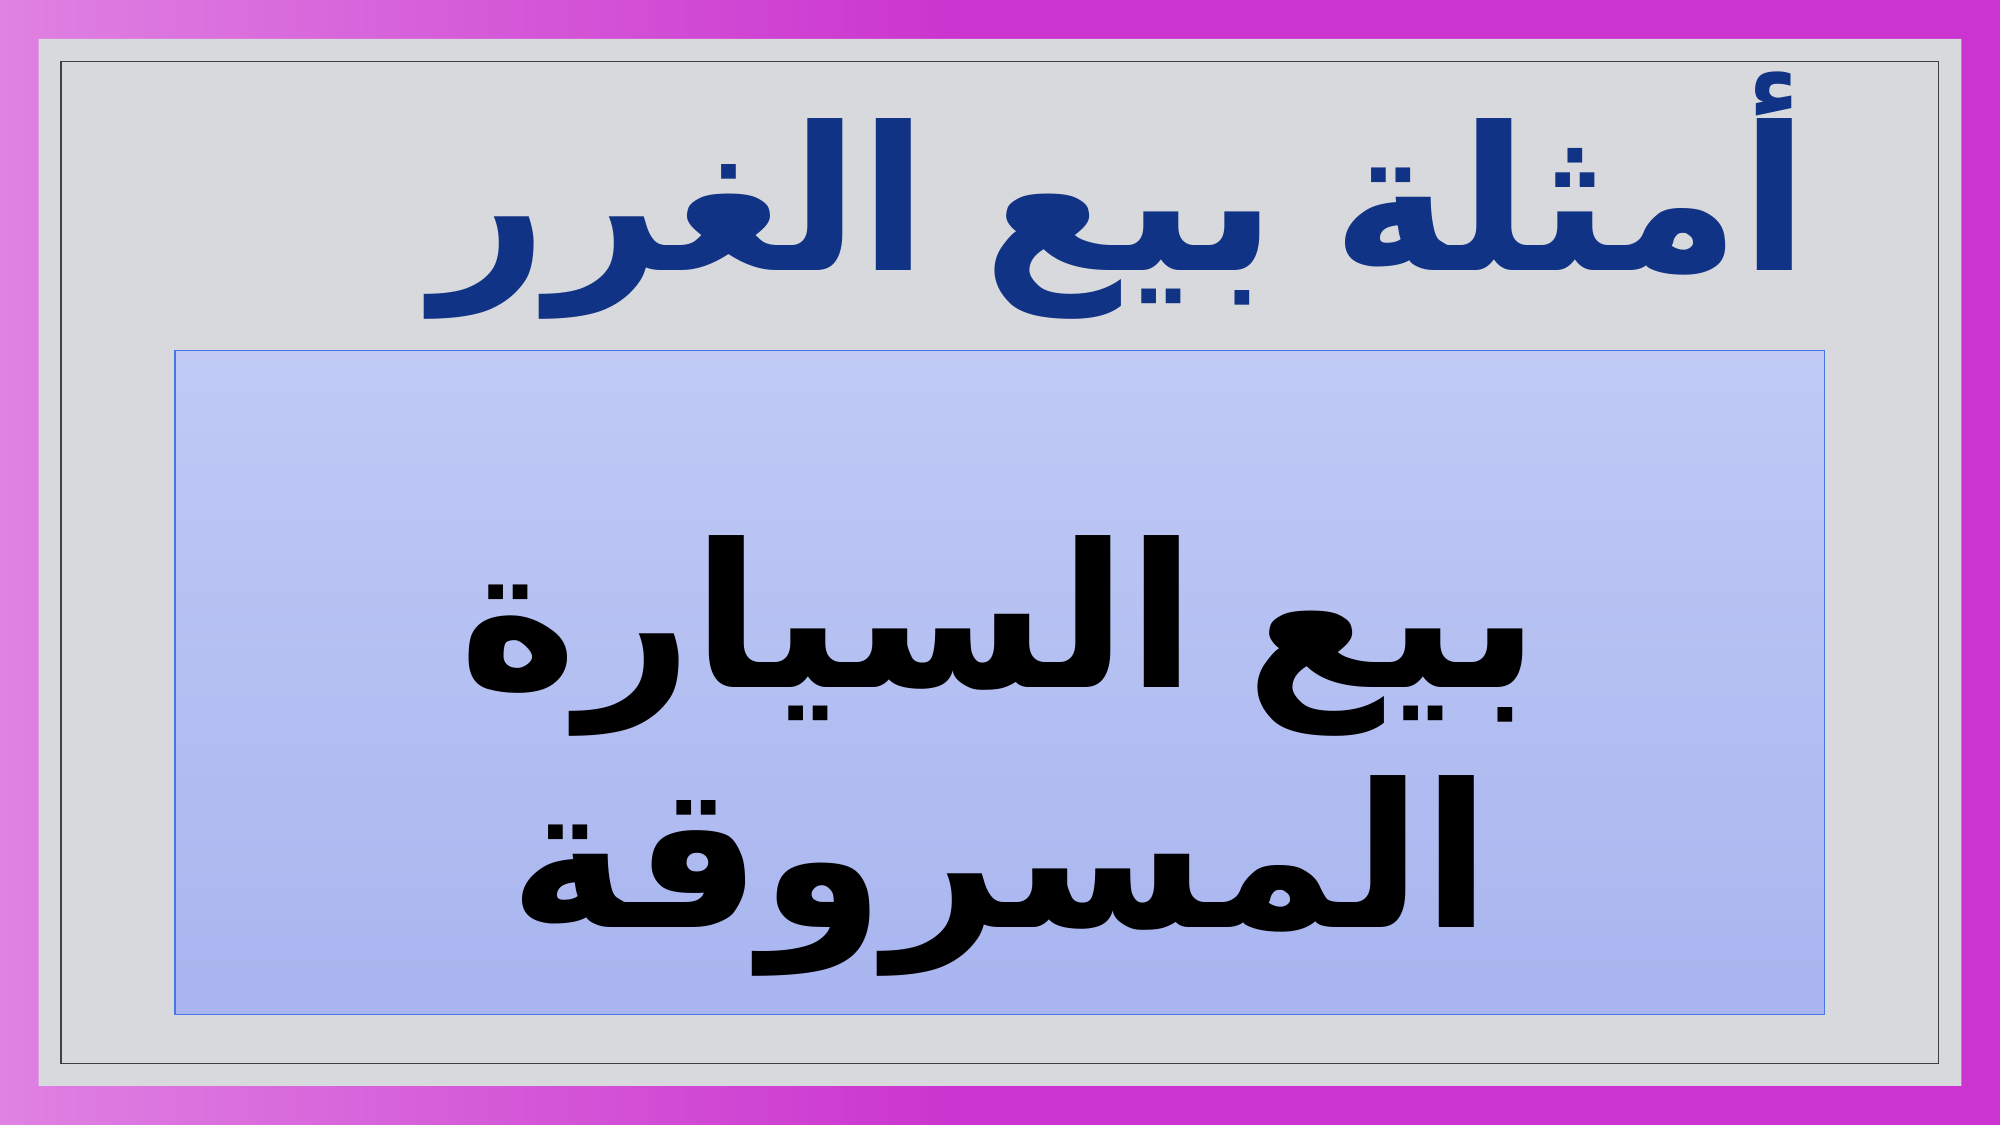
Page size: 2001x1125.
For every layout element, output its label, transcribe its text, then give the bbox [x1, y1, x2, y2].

title أمثلة بيع الغرر [174, 92, 1825, 318]
list بيع السيارة المسروقة [174, 350, 1825, 1015]
